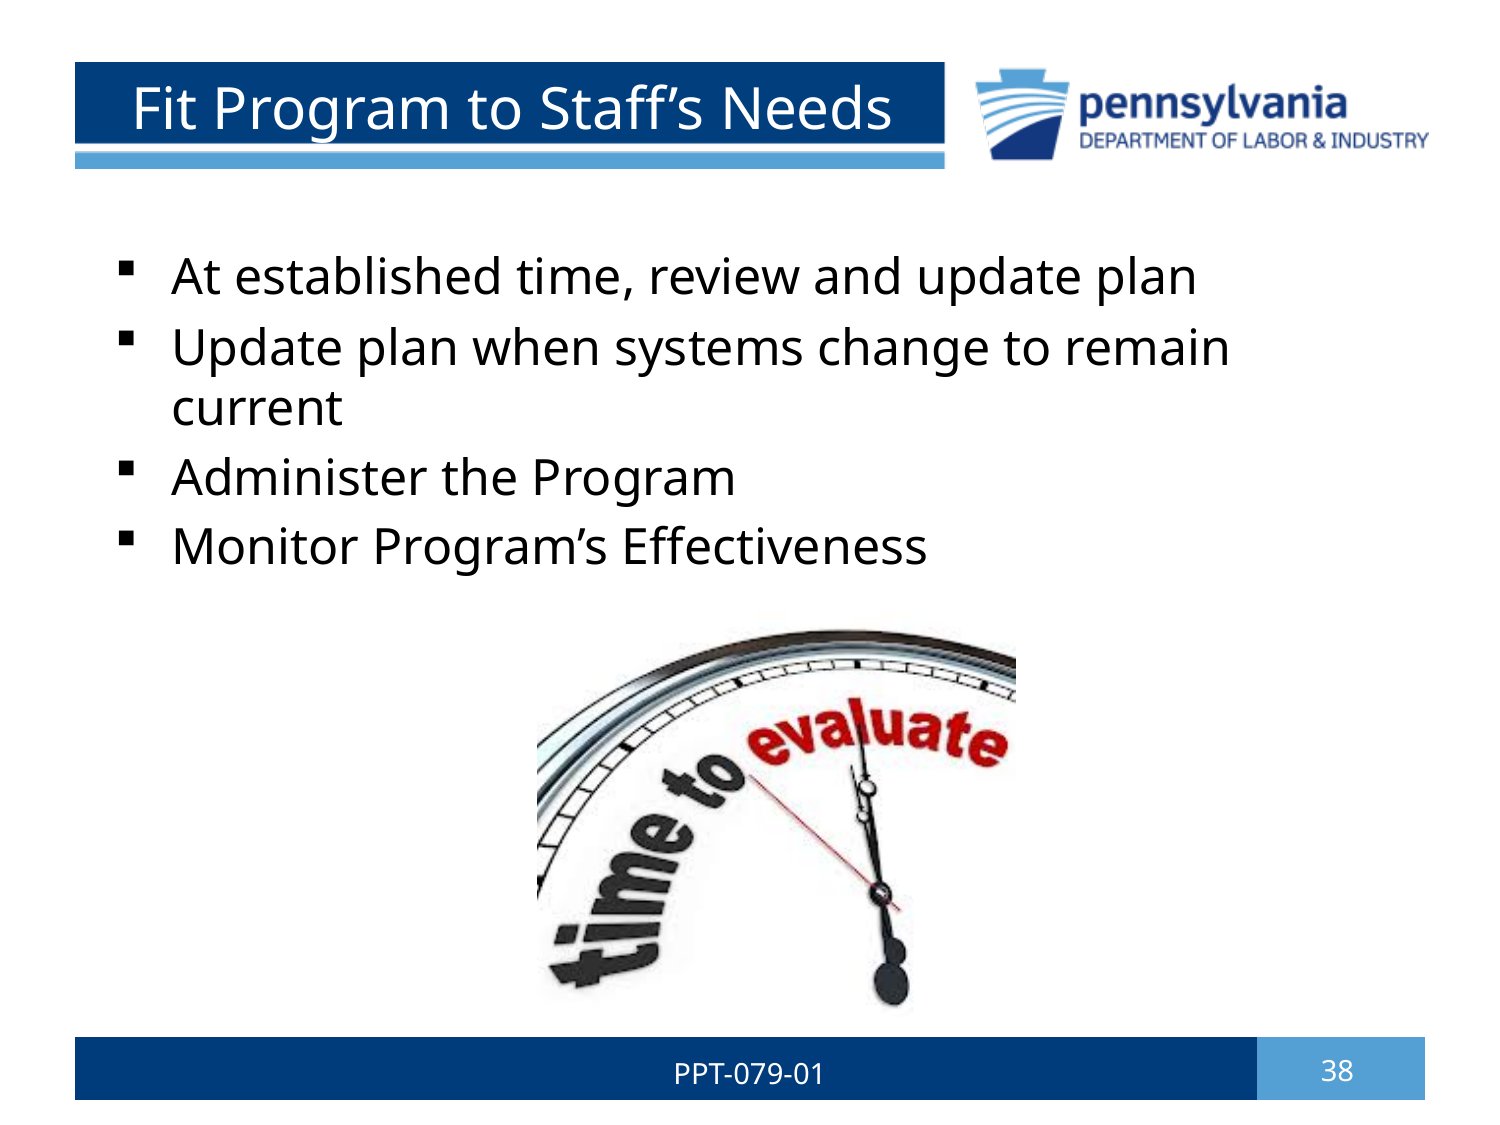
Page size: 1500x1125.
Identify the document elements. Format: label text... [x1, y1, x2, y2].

picture [537, 612, 1016, 1017]
picture [75, 62, 1429, 169]
picture [75, 1037, 1425, 1100]
footer PPT-079-01 [512, 1042, 988, 1103]
title Fit Program to Staff’s Needs [75, 62, 950, 150]
slide_number 38 [1250, 1042, 1425, 1103]
subtitle At established time, review and update plan Update plan when systems change to remain current Administer the Program Monitor Program’s Effectiveness [99, 237, 1400, 963]
